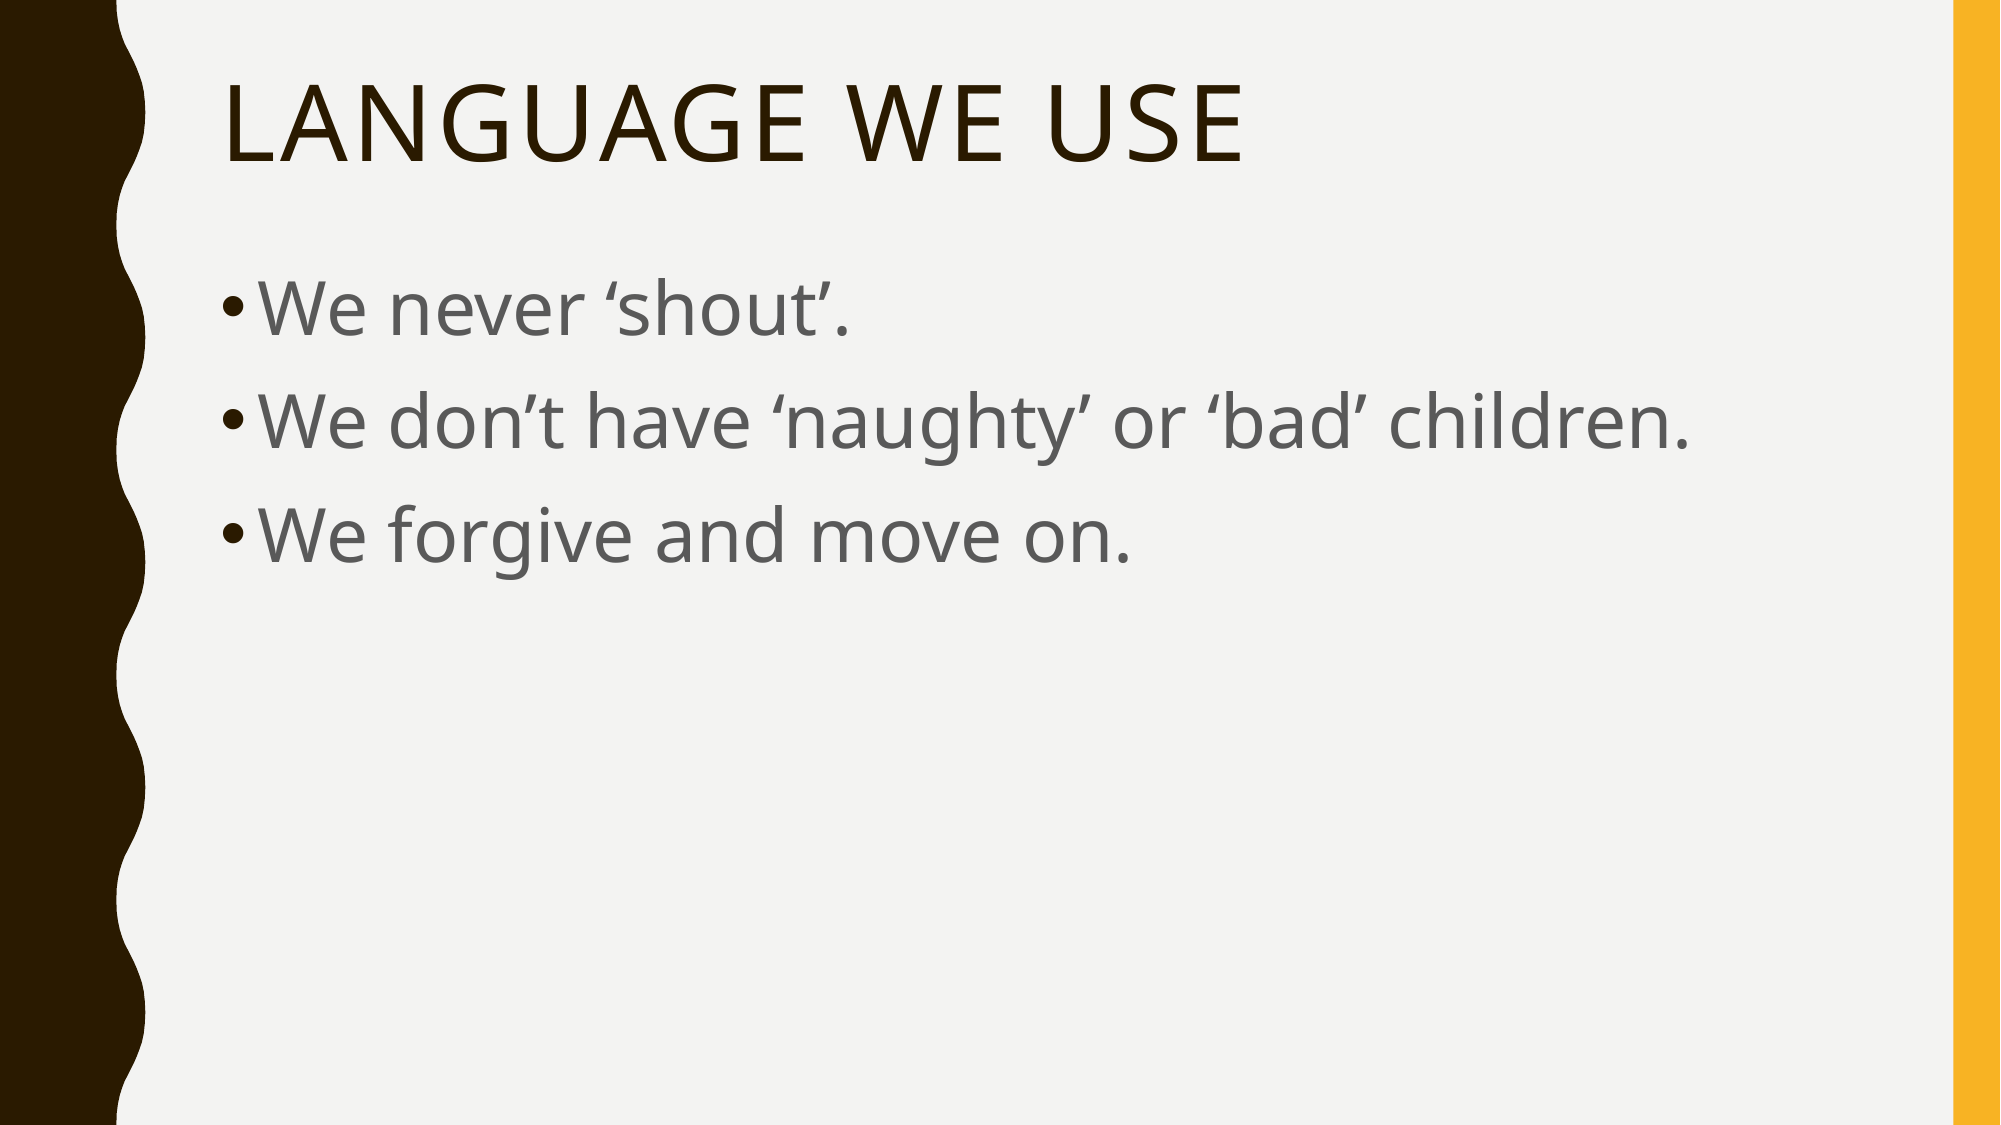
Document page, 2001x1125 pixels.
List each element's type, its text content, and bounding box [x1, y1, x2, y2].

list We never ‘shout’. We don’t have ‘naughty’ or ‘bad’ children. We forgive and move on. [205, 243, 1875, 965]
title Language we use [205, 62, 1875, 243]
